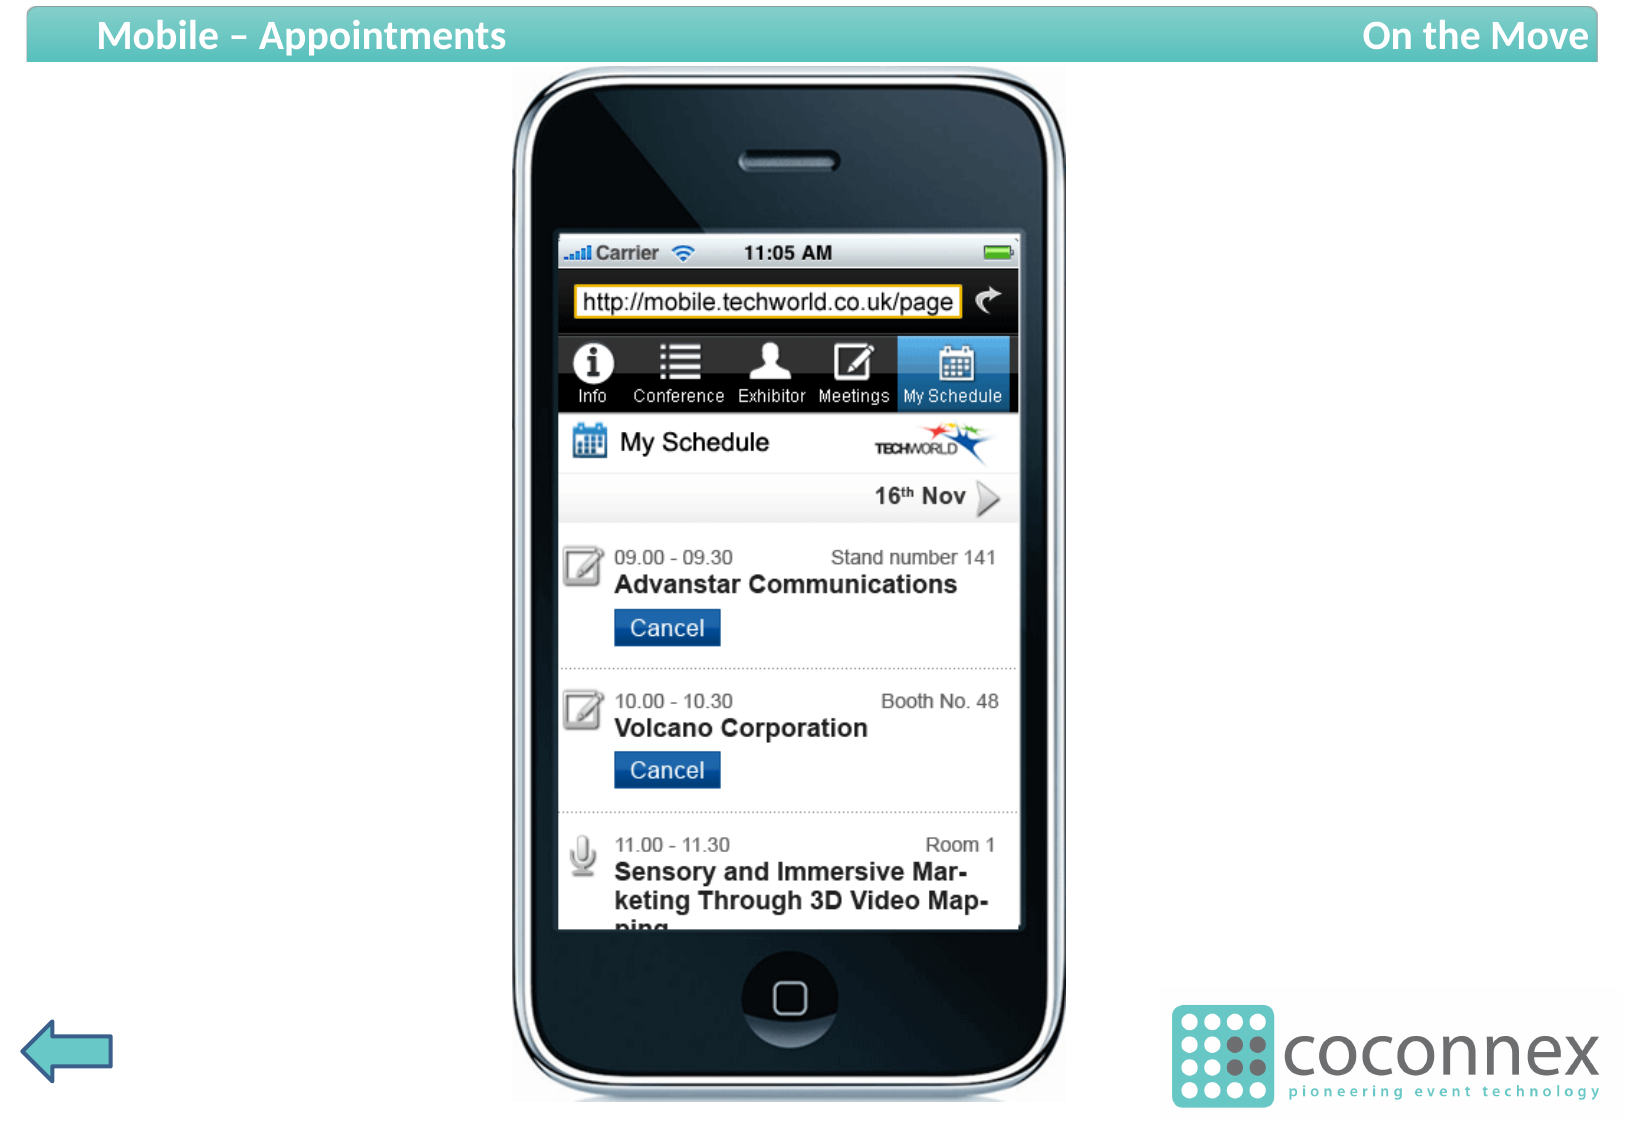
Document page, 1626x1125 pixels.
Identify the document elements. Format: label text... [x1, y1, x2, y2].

picture [1158, 987, 1622, 1122]
picture [511, 66, 1066, 1102]
picture [26, 6, 81, 62]
title Mobile – Appointments On the Move [81, 0, 1625, 71]
text_box [20, 1019, 113, 1084]
